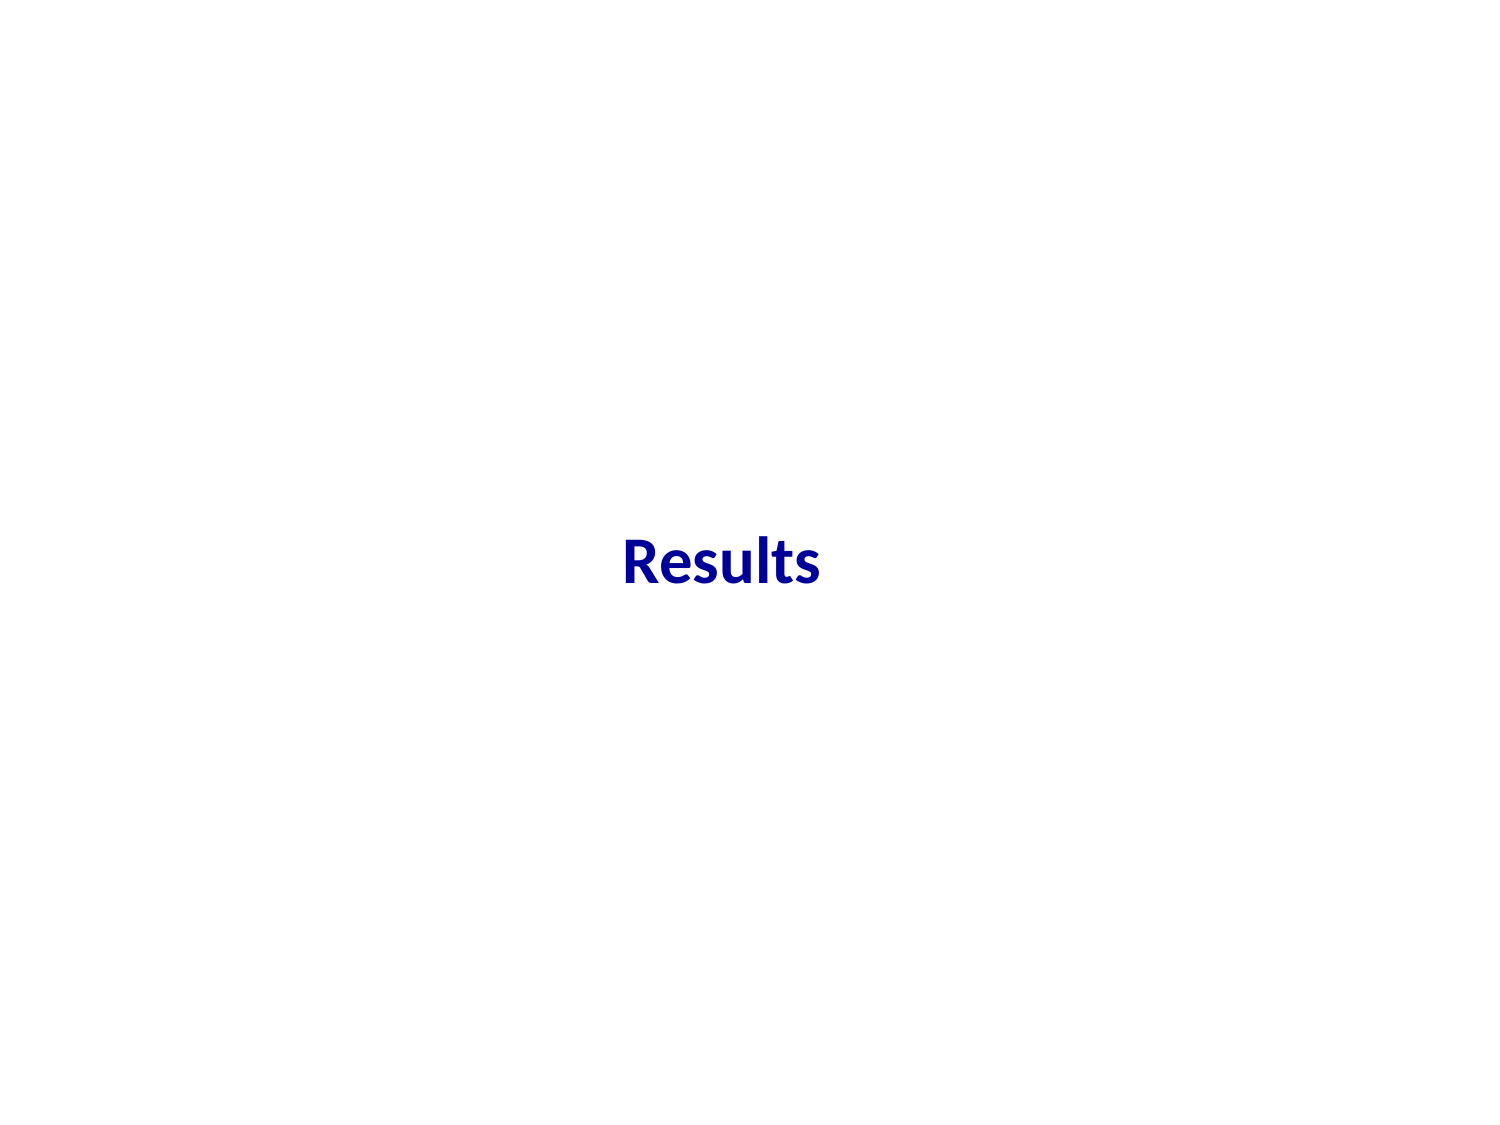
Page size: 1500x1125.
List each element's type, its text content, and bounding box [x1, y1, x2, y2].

text_box Results [612, 512, 1088, 601]
